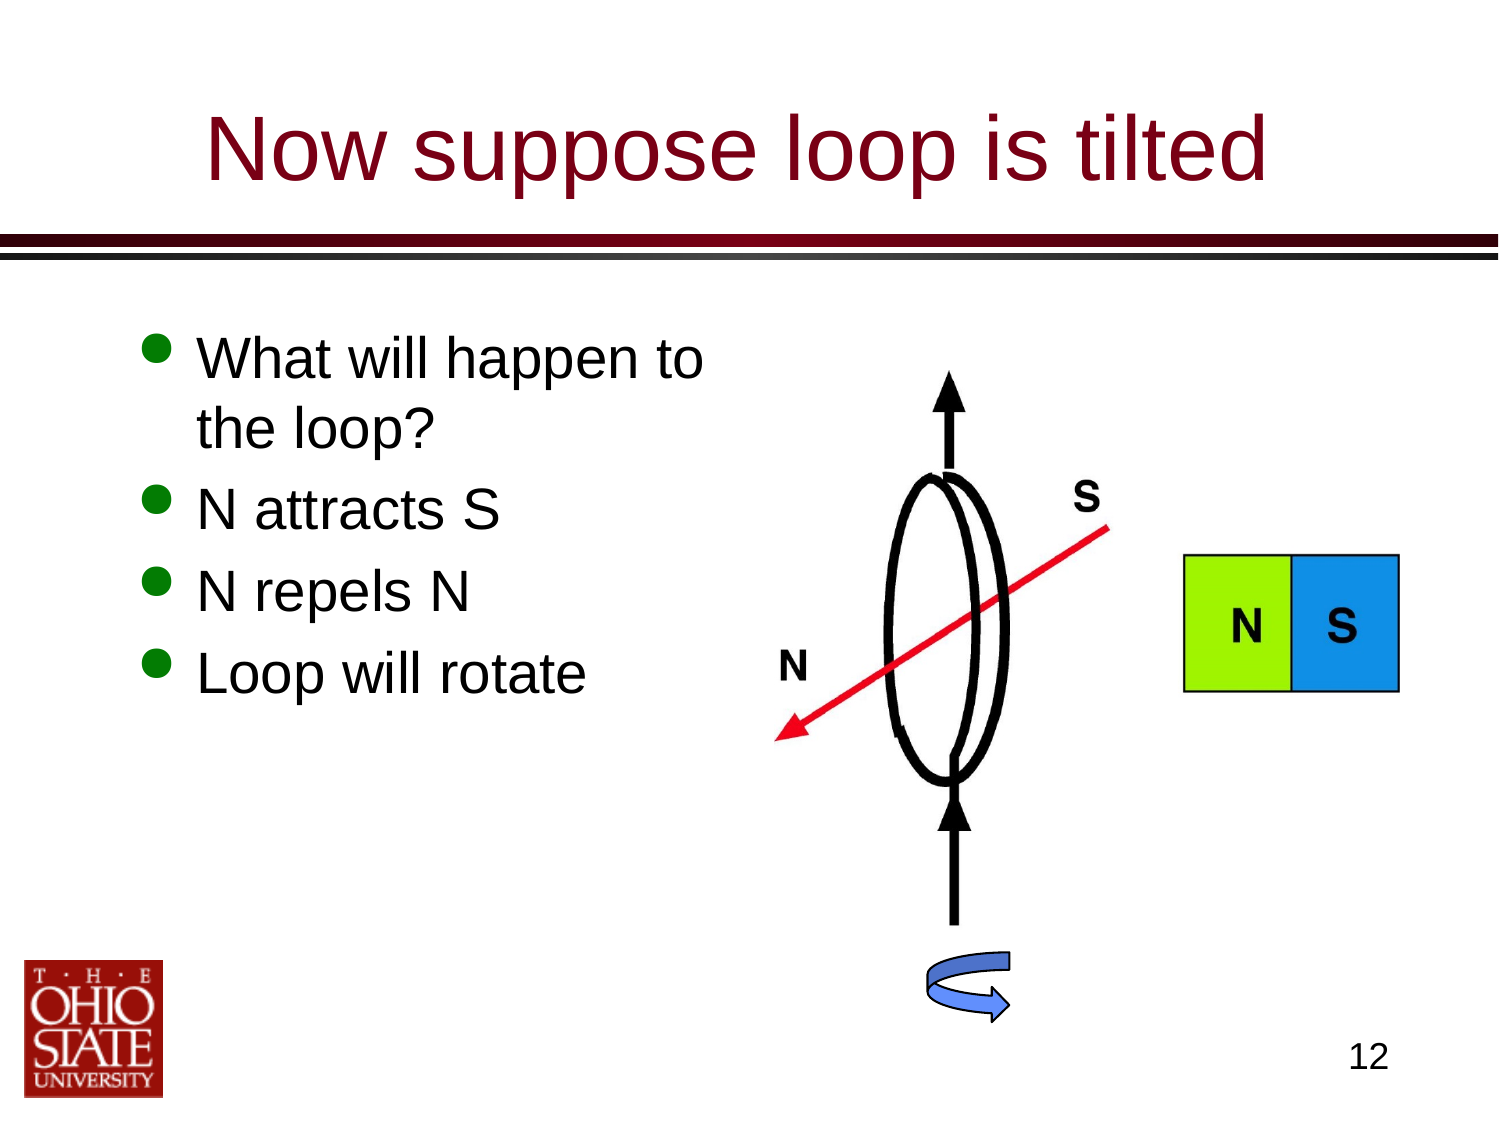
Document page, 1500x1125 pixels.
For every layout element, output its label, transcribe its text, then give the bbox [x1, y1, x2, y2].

title Now suppose loop is tilted [99, 50, 1375, 238]
list What will happen to the loop? N attracts S N repels N Loop will rotate [125, 312, 750, 988]
picture [24, 960, 163, 1098]
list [774, 312, 1401, 988]
text_box [929, 997, 1010, 1023]
